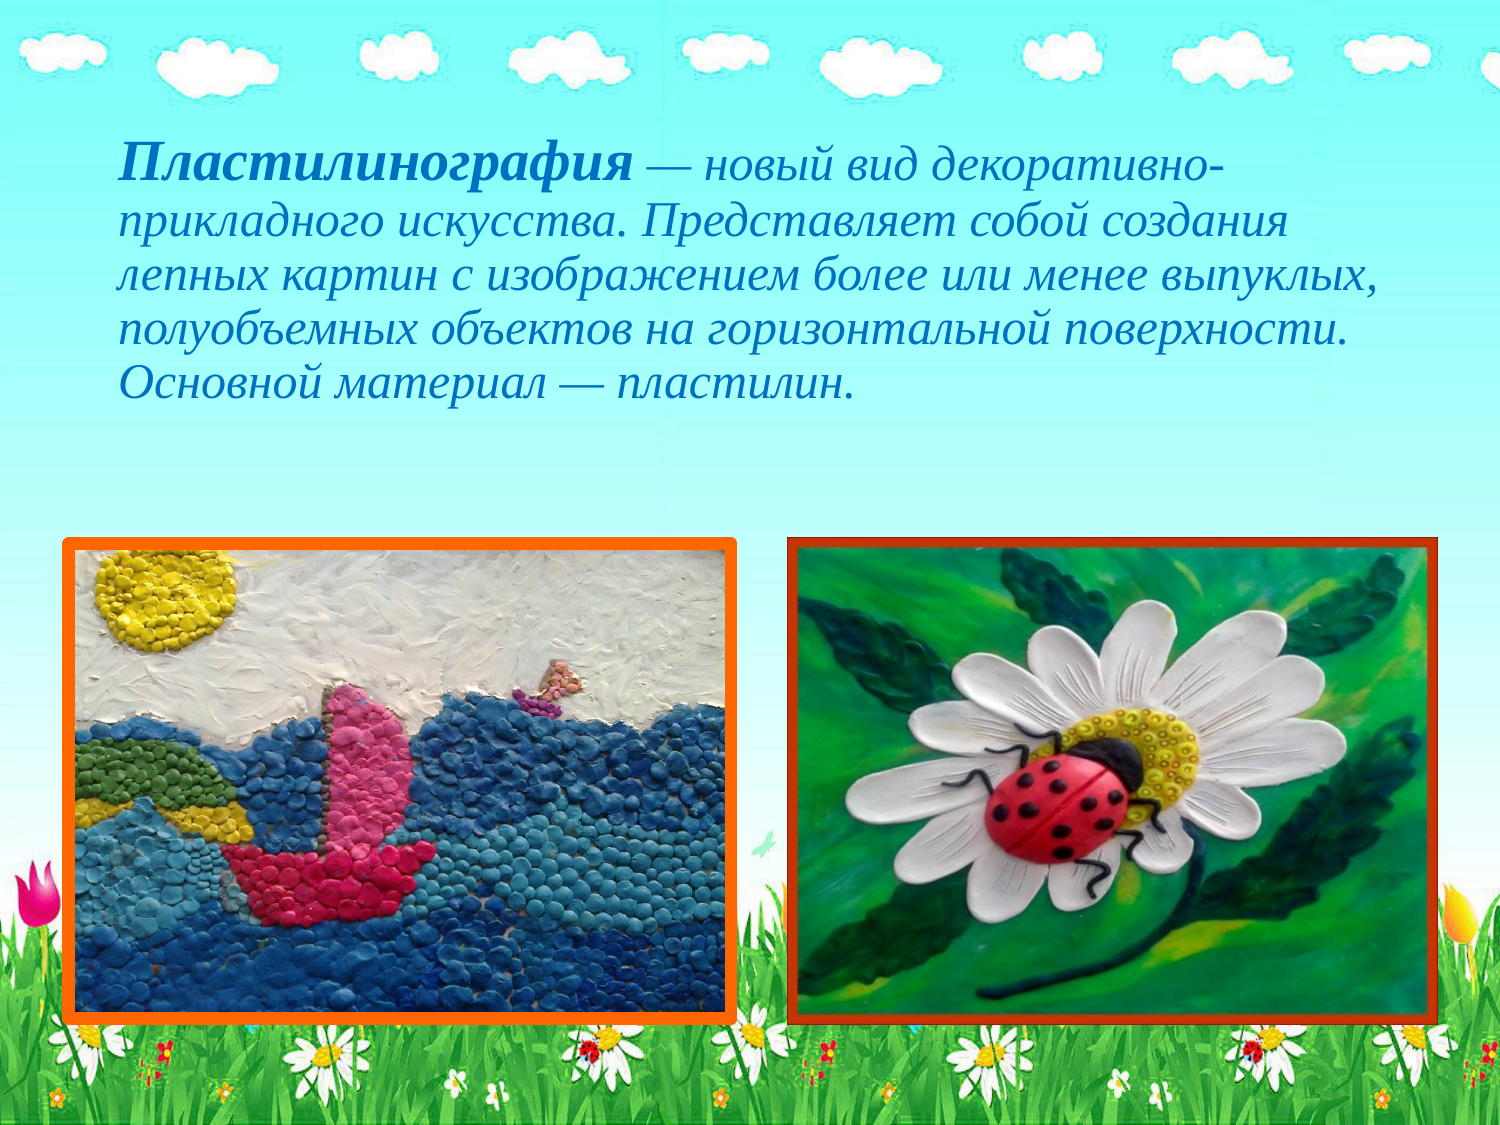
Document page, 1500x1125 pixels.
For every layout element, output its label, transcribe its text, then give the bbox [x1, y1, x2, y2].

picture [0, 0, 1500, 1125]
title Пластилинография — новый вид декоративно-прикладного искусства. Представляет собой создания лепных картин с изображением более или менее выпуклых, полуобъемных объектов на горизонтальной поверхности. Основной материал — пластилин. [102, 124, 1398, 476]
